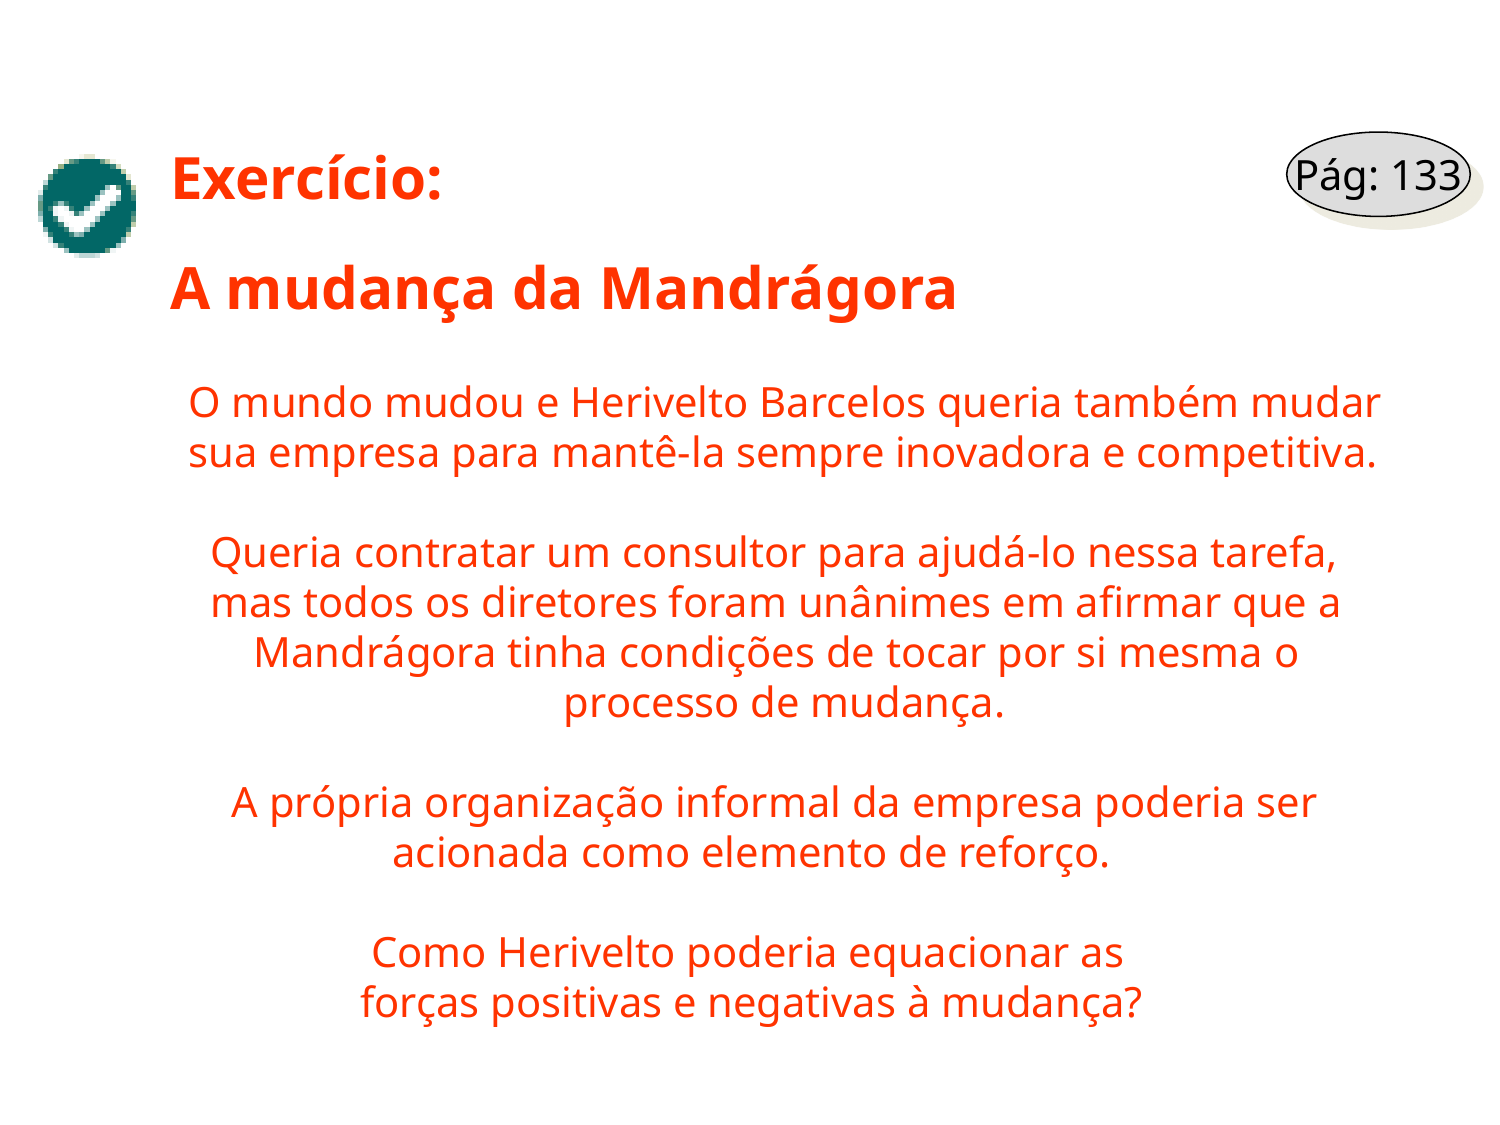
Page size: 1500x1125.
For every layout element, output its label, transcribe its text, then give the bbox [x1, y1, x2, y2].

text_box O mundo mudou e Herivelto Barcelos queria também mudar sua empresa para mantê-la sempre inovadora e competitiva. Queria contratar um consultor para ajudá-lo nessa tarefa, mas todos os diretores foram unânimes em afirmar que a Mandrágora tinha condições de tocar por si mesma o processo de mudança. A própria organização informal da empresa poderia ser acionada como elemento de reforço. Como Herivelto poderia equacionar as forças positivas e negativas à mudança? [163, 367, 1398, 1033]
text_box Pág: 133 [1286, 132, 1471, 217]
picture [32, 154, 143, 264]
text_box Exercício: A mudança da Mandrágora [155, 133, 974, 329]
